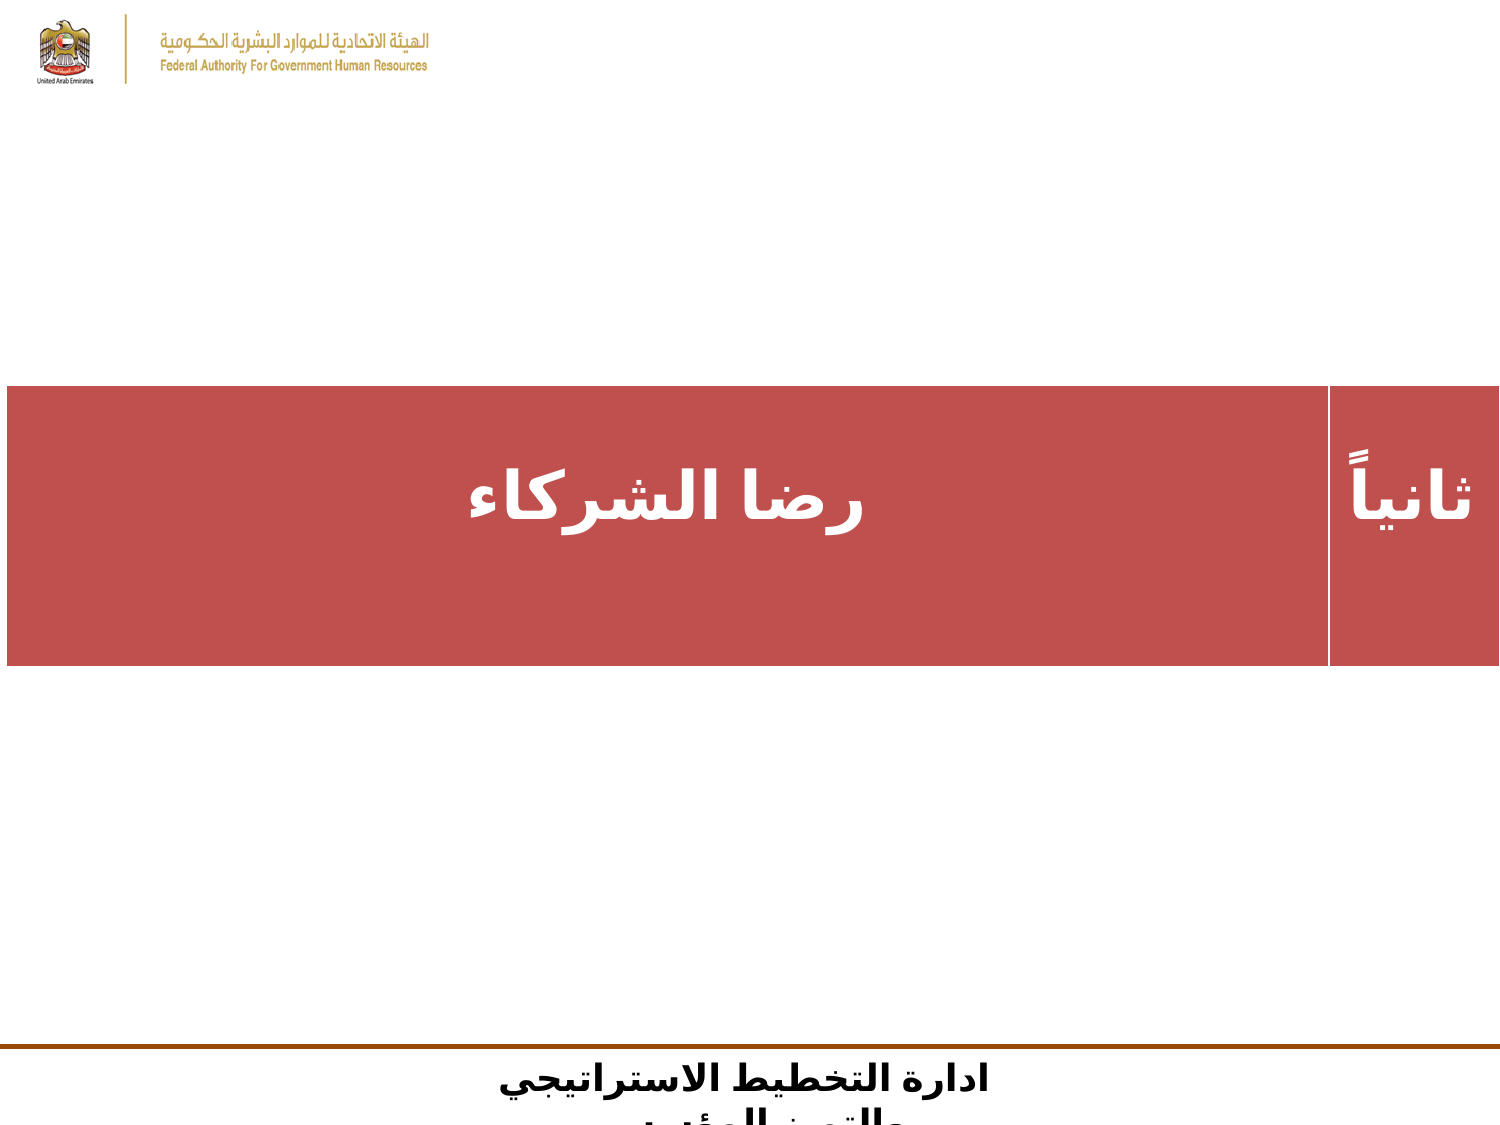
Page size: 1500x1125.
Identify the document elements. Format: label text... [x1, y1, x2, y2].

picture [0, 0, 466, 99]
table_header ثانياً [1330, 386, 1499, 666]
table_header رضا الشركاء [7, 386, 1328, 666]
